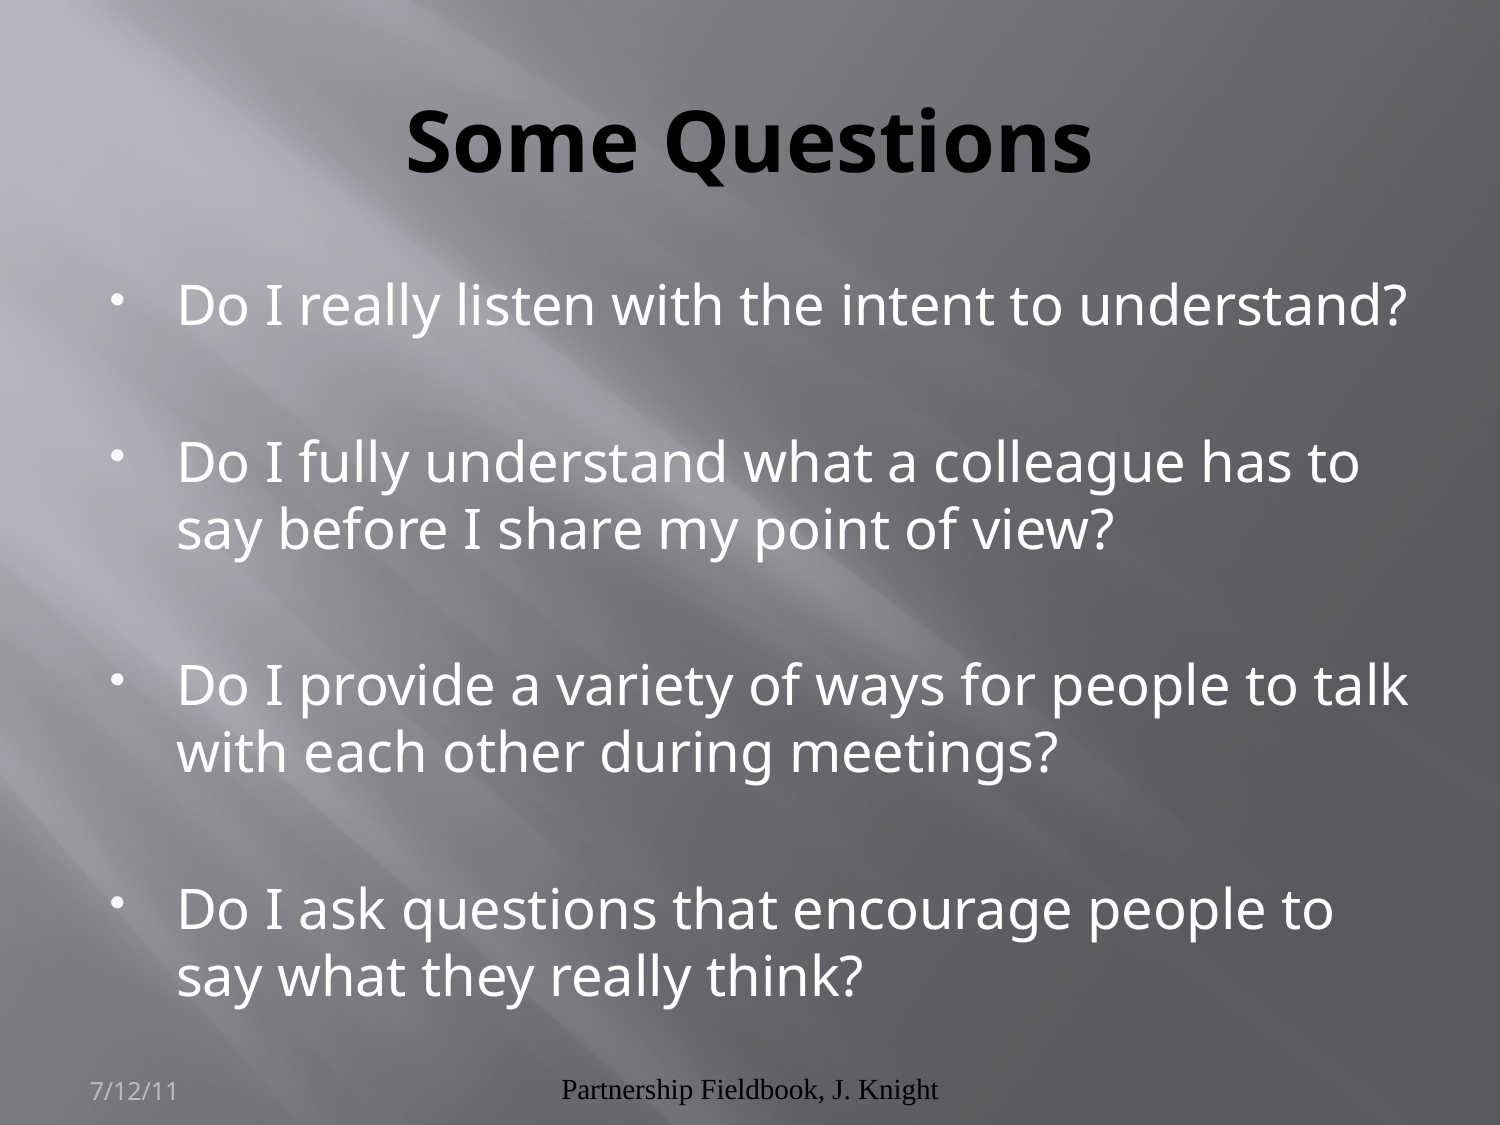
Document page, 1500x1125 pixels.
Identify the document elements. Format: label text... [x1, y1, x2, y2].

title Some Questions [75, 45, 1425, 233]
footer Partnership Fieldbook, J. Knight [512, 1052, 988, 1113]
list Do I really listen with the intent to understand? Do I fully understand what a colleague has to say before I share my point of view? Do I provide a variety of ways for people to talk with each other during meetings? Do I ask questions that encourage people to say what they really think? [75, 262, 1425, 1035]
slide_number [75, 1052, 425, 1113]
